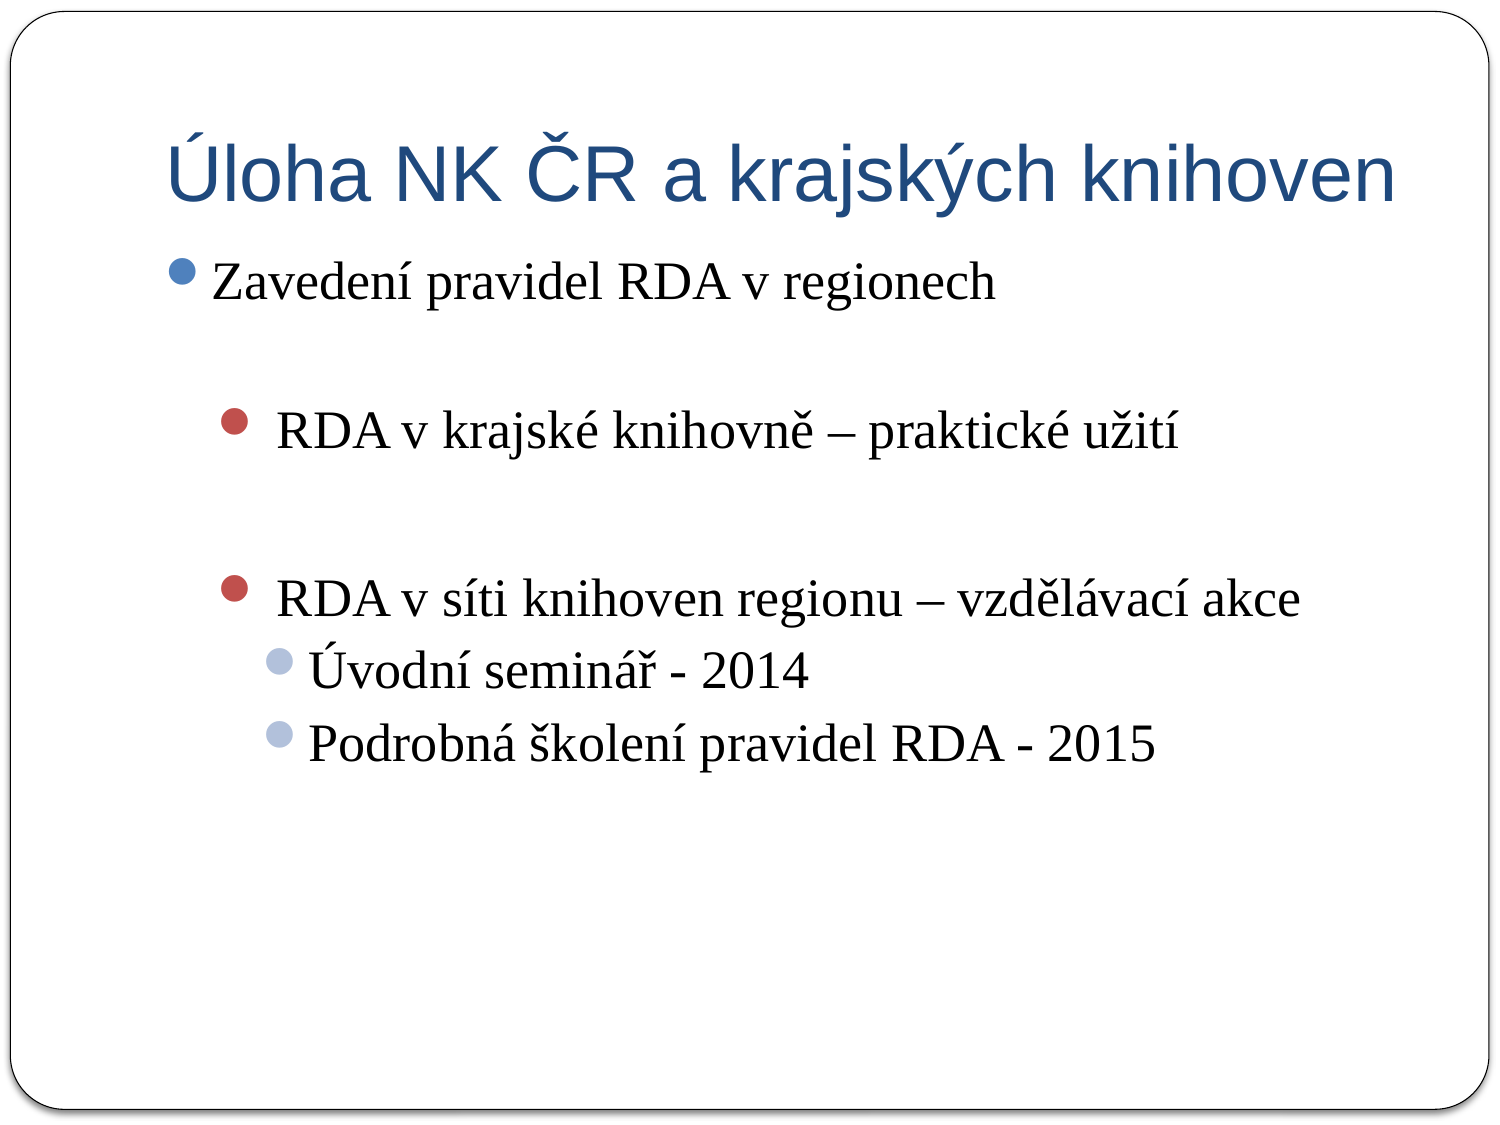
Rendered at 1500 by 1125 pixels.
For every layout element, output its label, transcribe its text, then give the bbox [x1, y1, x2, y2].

list Zavedení pravidel RDA v regionech RDA v krajské knihovně – praktické užití RDA v síti knihoven regionu – vzdělávací akce Úvodní seminář - 2014 Podrobná školení pravidel RDA - 2015 [149, 237, 1426, 988]
title Úloha NK ČR a krajských knihoven [149, 44, 1426, 233]
